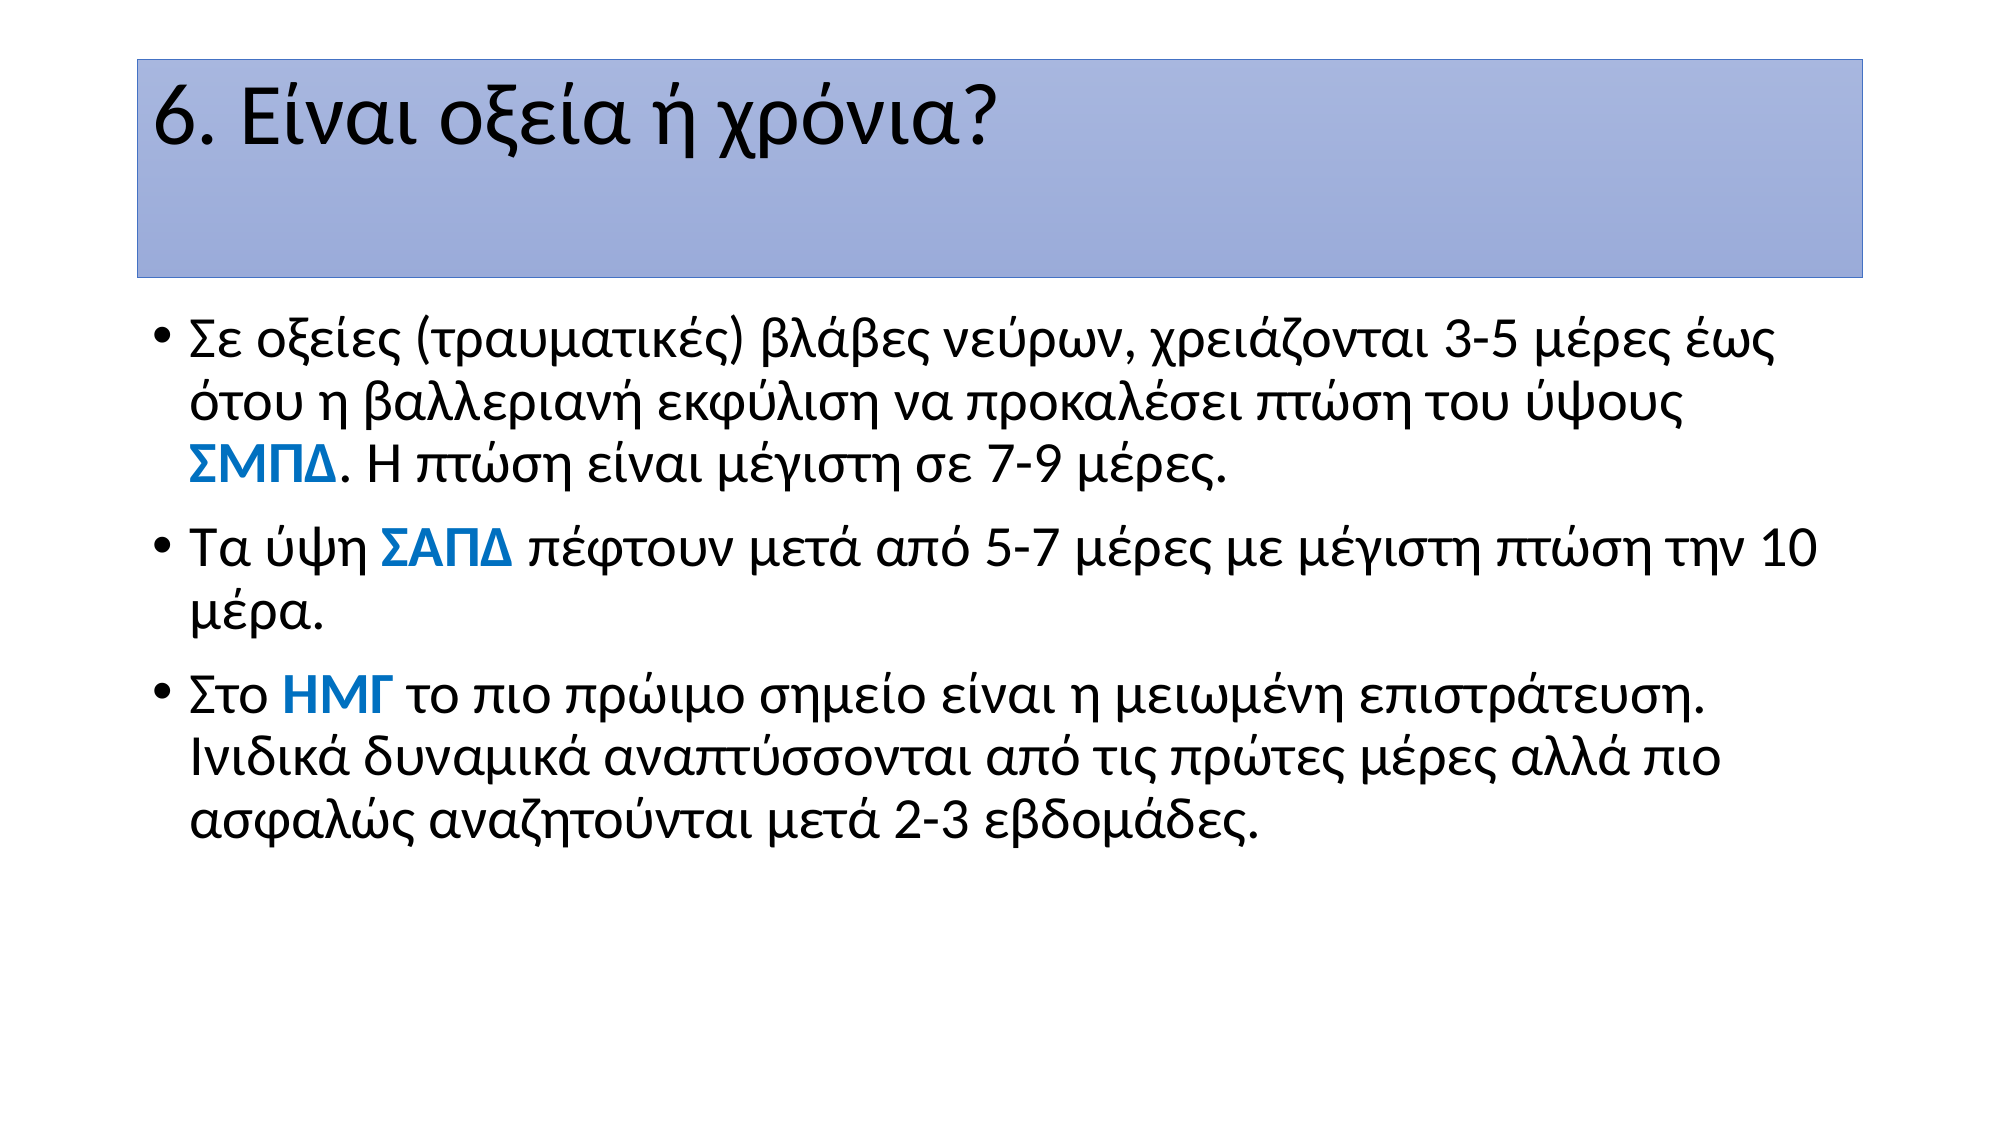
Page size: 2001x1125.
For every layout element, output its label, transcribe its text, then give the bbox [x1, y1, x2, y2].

title 6. Είναι οξεία ή χρόνια? [137, 59, 1863, 278]
list Σε οξείες (τραυματικές) βλάβες νεύρων, χρειάζονται 3-5 μέρες έως ότου η βαλλεριανή εκφύλιση να προκαλέσει πτώση του ύψους ΣΜΠΔ. Η πτώση είναι μέγιστη σε 7-9 μέρες. Τα ύψη ΣΑΠΔ πέφτουν μετά από 5-7 μέρες με μέγιστη πτώση την 10 μέρα. Στο ΗΜΓ το πιο πρώιμο σημείο είναι η μειωμένη επιστράτευση. Ινιδικά δυναμικά αναπτύσσονται από τις πρώτες μέρες αλλά πιο ασφαλώς αναζητούνται μετά 2-3 εβδομάδες. [137, 299, 1863, 1014]
